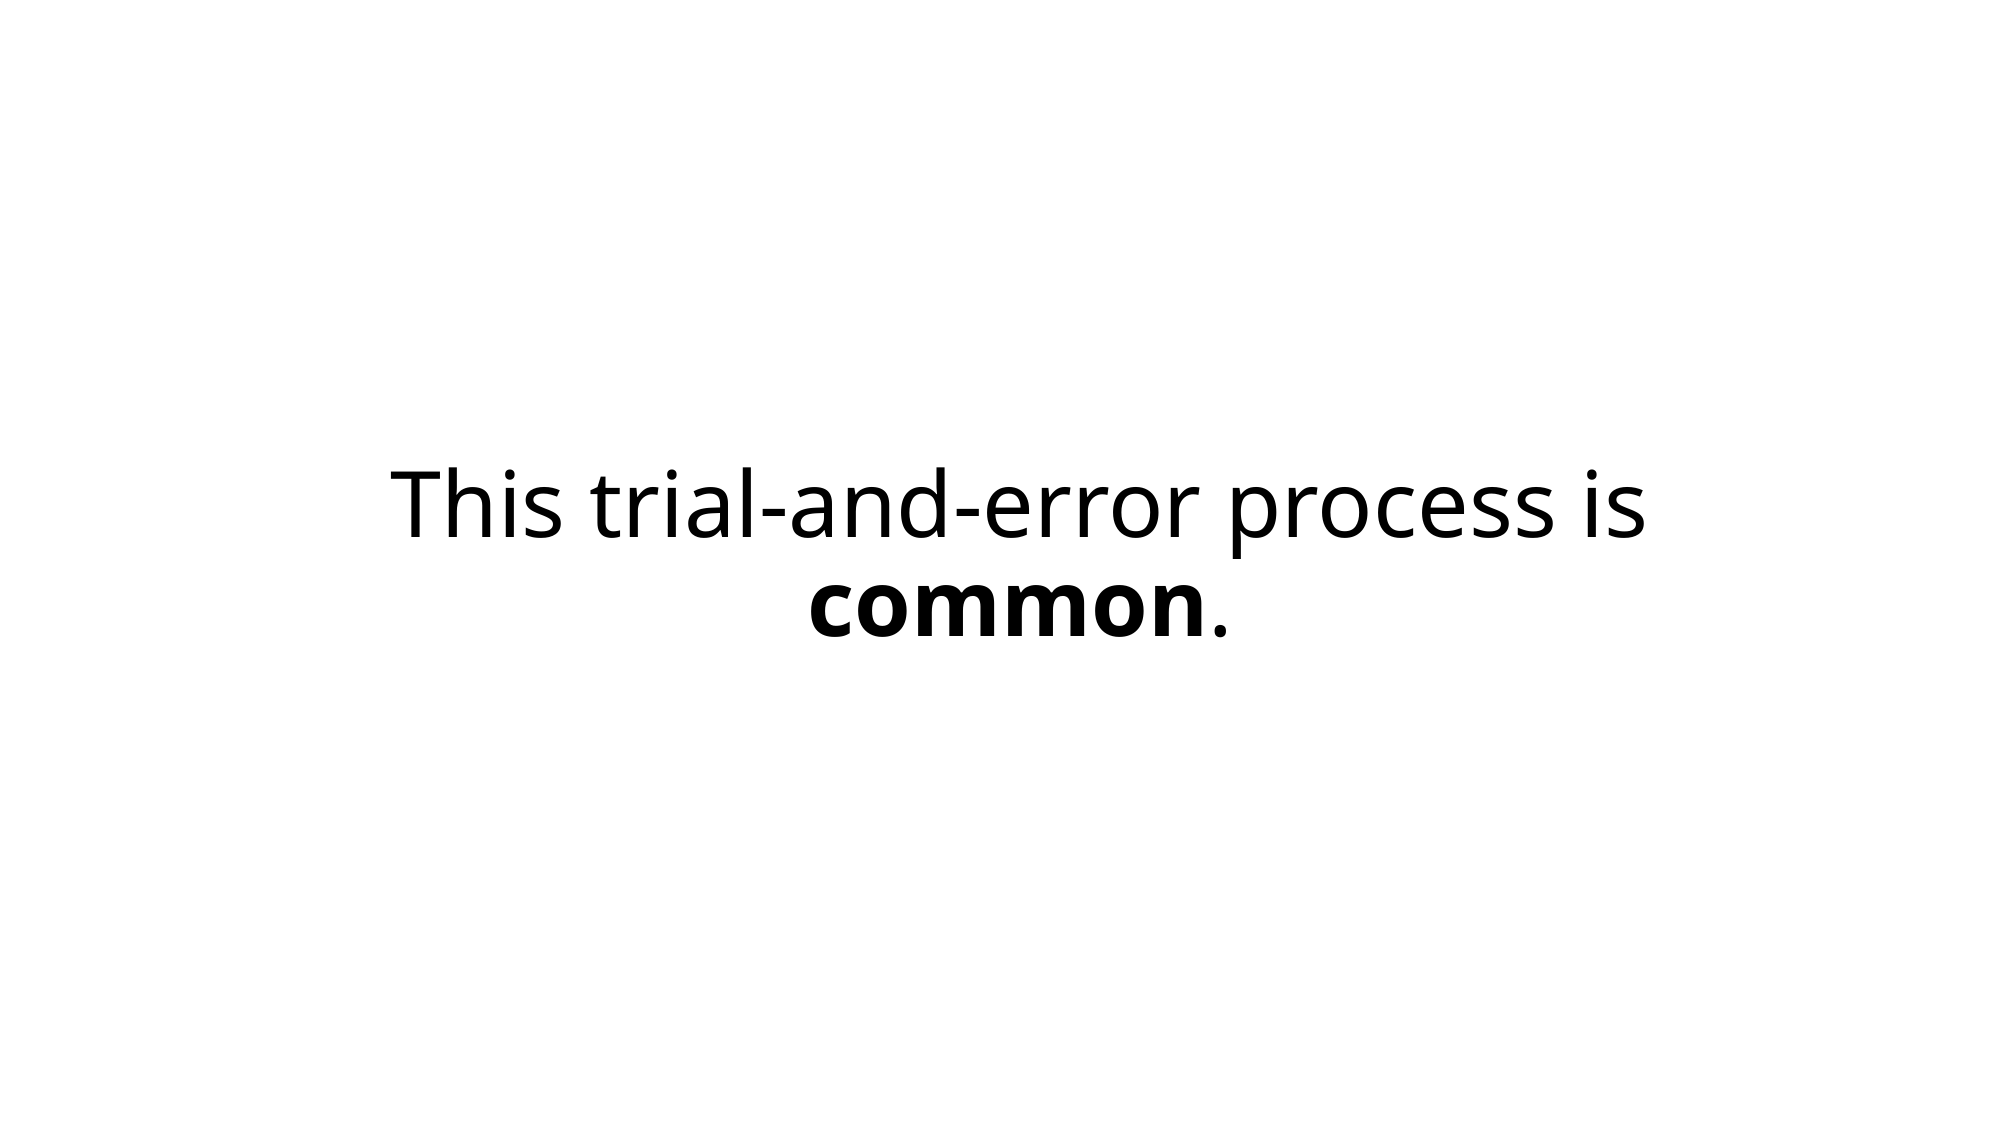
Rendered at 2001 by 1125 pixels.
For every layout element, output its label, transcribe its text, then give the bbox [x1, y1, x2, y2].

title This trial-and-error process is common. [179, 0, 1862, 1125]
